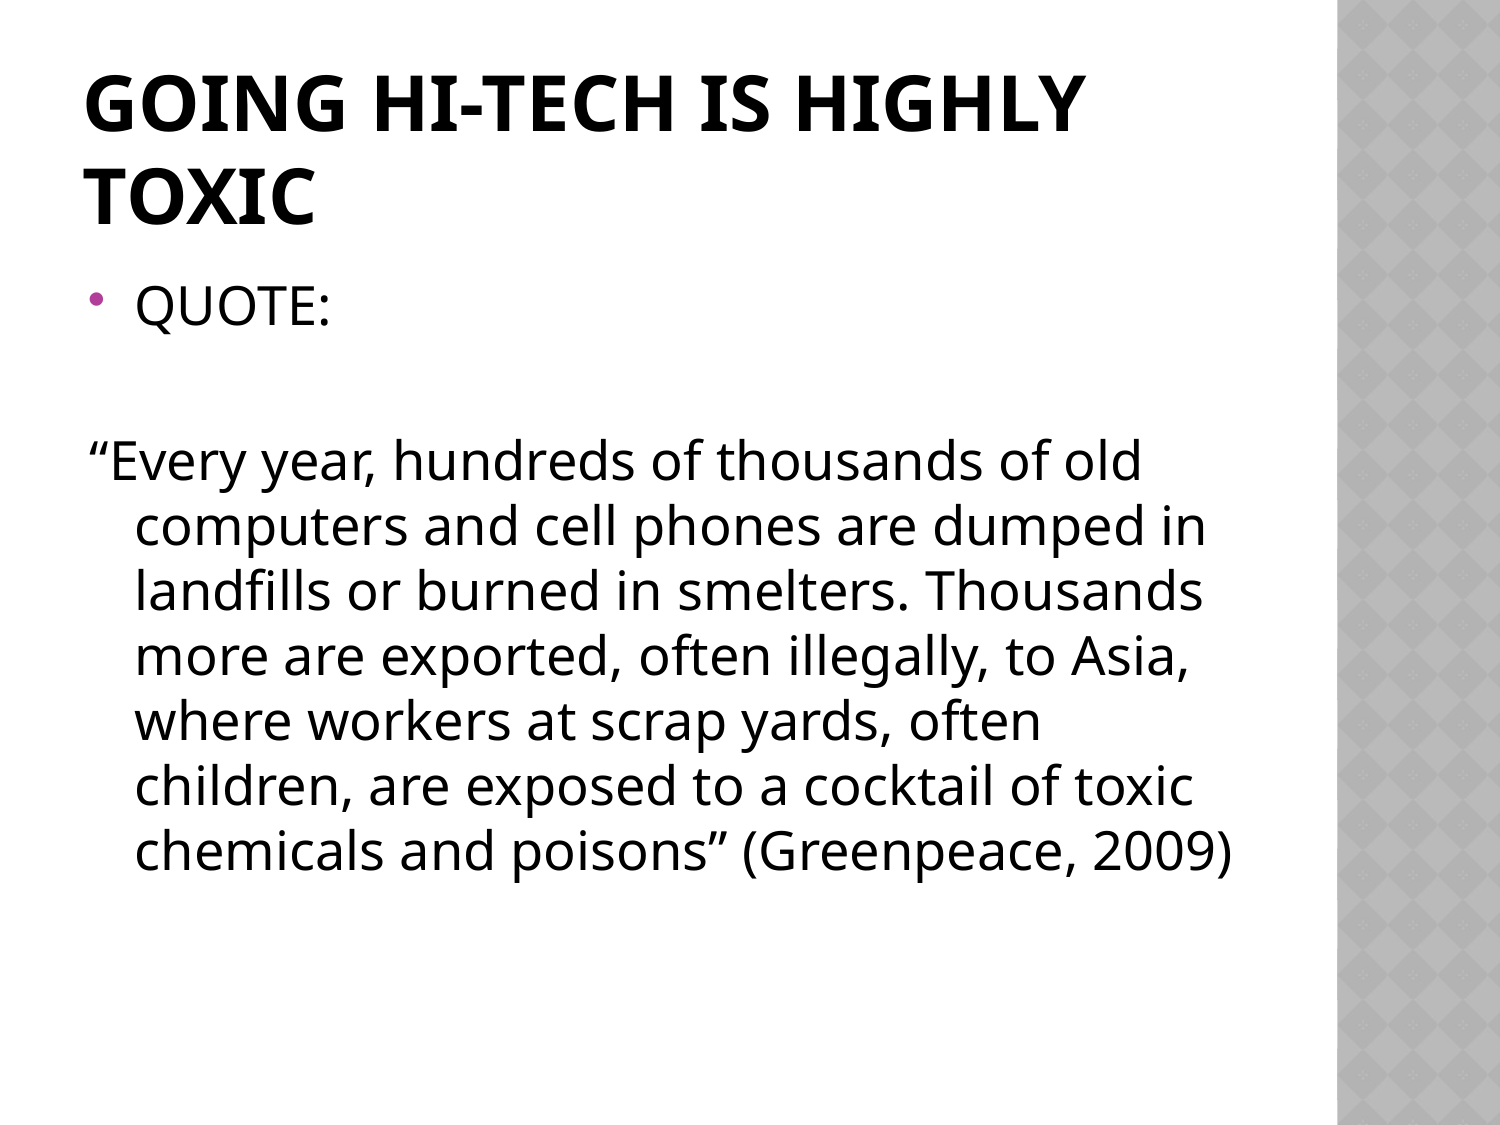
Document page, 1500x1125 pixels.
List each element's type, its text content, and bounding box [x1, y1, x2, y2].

list QUOTE: “Every year, hundreds of thousands of old computers and cell phones are dumped in landfills or burned in smelters. Thousands more are exported, often illegally, to Asia, where workers at scrap yards, often children, are exposed to a cocktail of toxic chemicals and poisons” (Greenpeace, 2009) [75, 264, 1263, 1059]
title GOING HI-TECH IS HIGHLY TOXIC [75, 52, 1263, 240]
